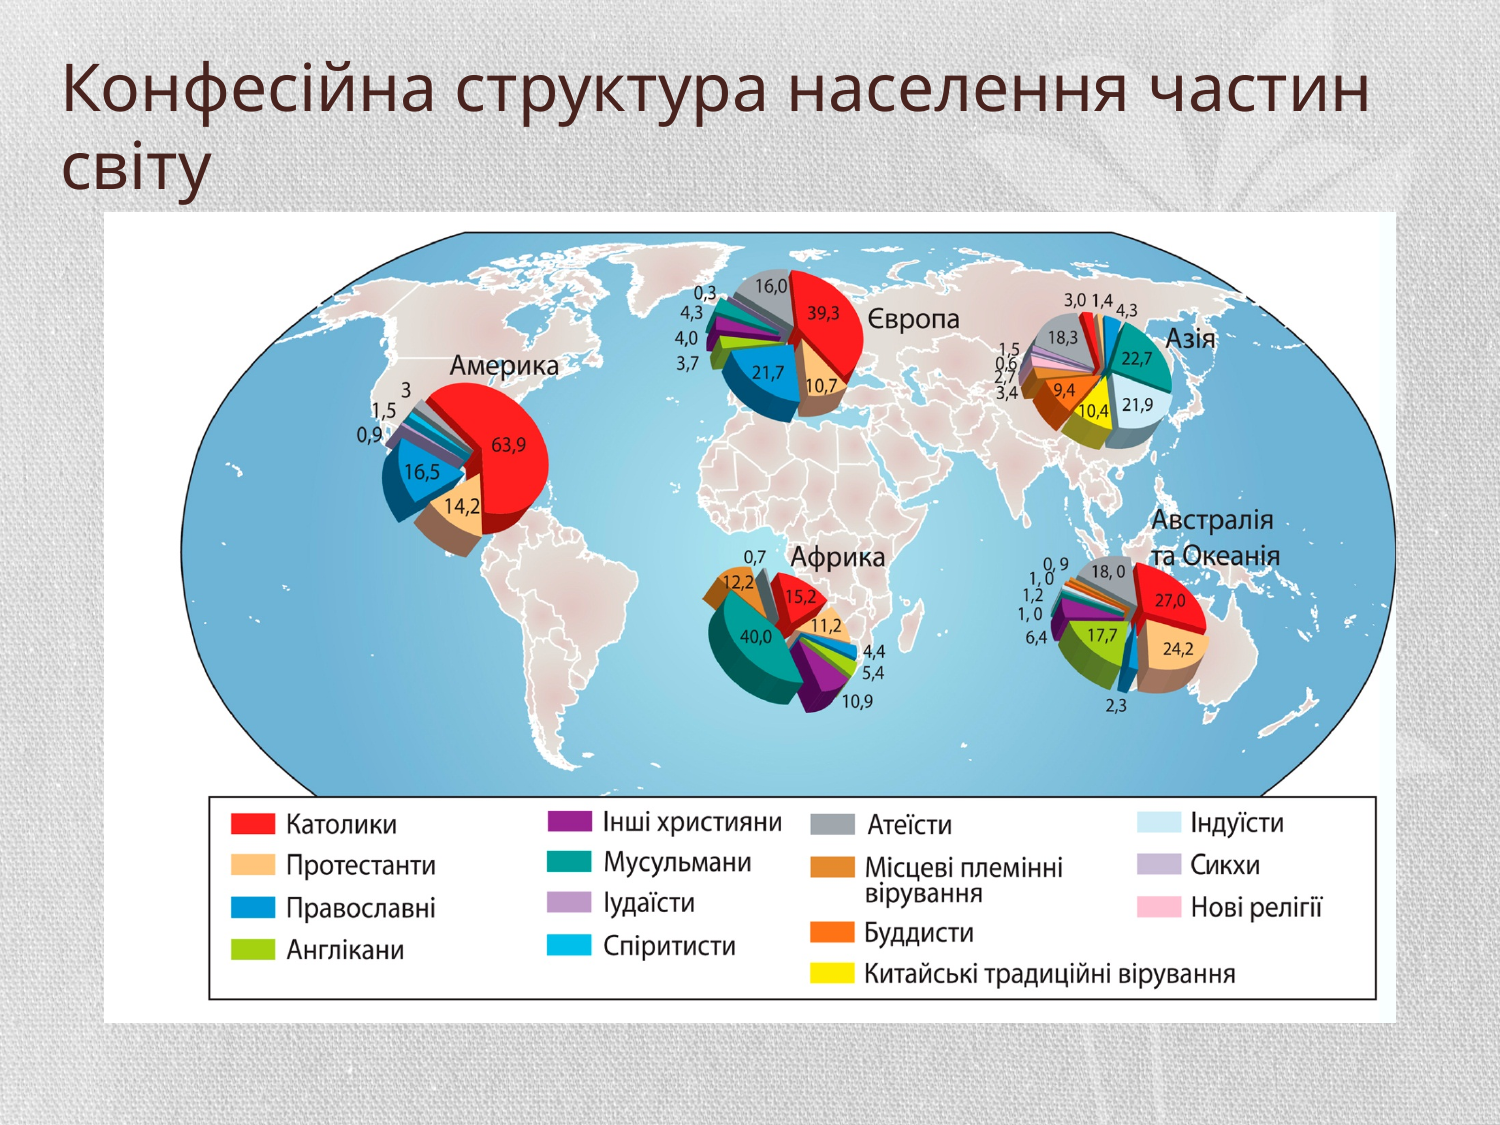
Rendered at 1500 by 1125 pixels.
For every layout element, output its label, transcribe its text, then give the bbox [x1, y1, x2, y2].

title Конфесійна структура населення частин світу [45, 37, 1455, 213]
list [104, 212, 1396, 1024]
